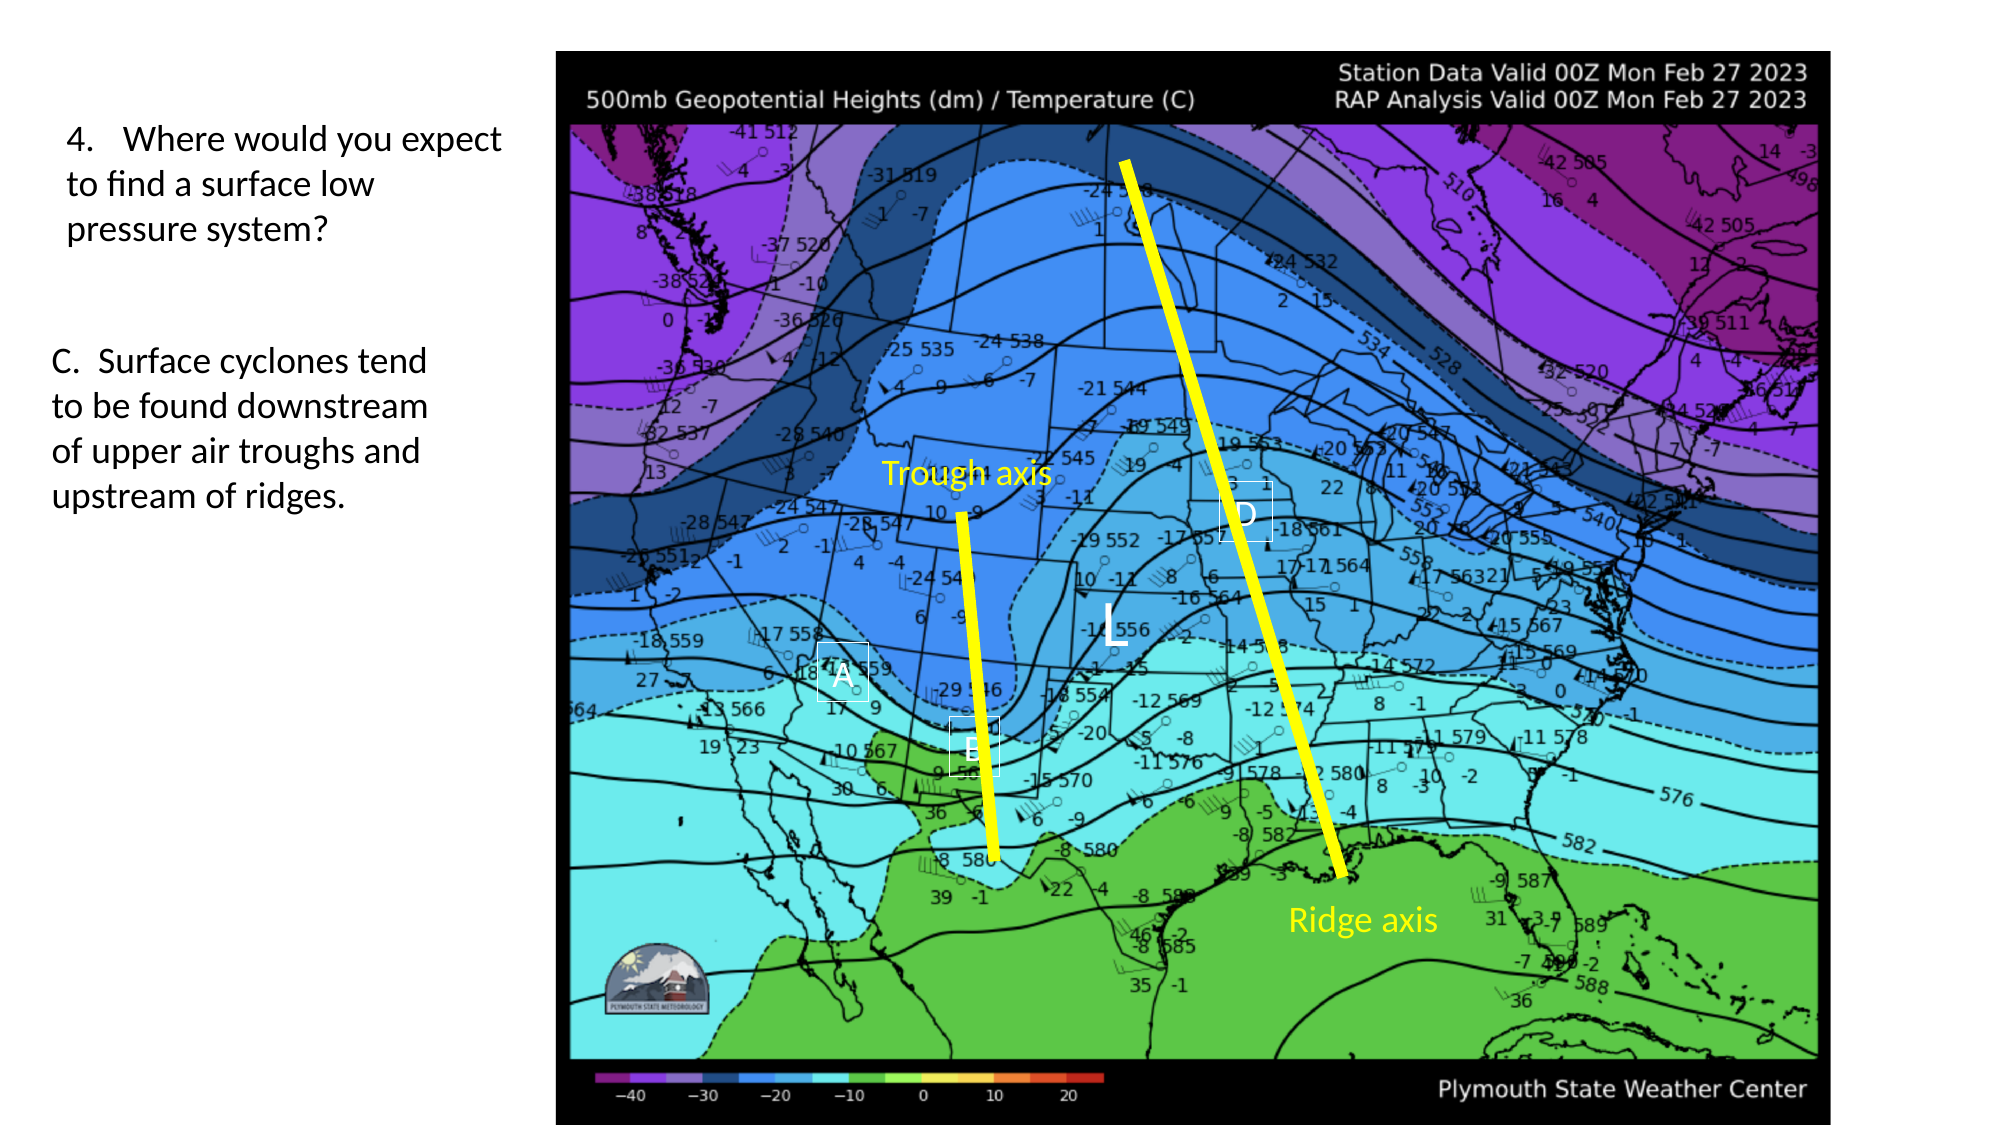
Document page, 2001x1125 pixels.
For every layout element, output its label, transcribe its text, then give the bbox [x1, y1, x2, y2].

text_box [1124, 160, 1344, 878]
picture [555, 51, 1831, 1125]
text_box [961, 511, 995, 862]
text_box C. Surface cyclones tend to be found downstream of upper air troughs and upstream of ridges. [36, 283, 555, 524]
text_box Where would you expect to find a surface low pressure system? [51, 106, 518, 256]
